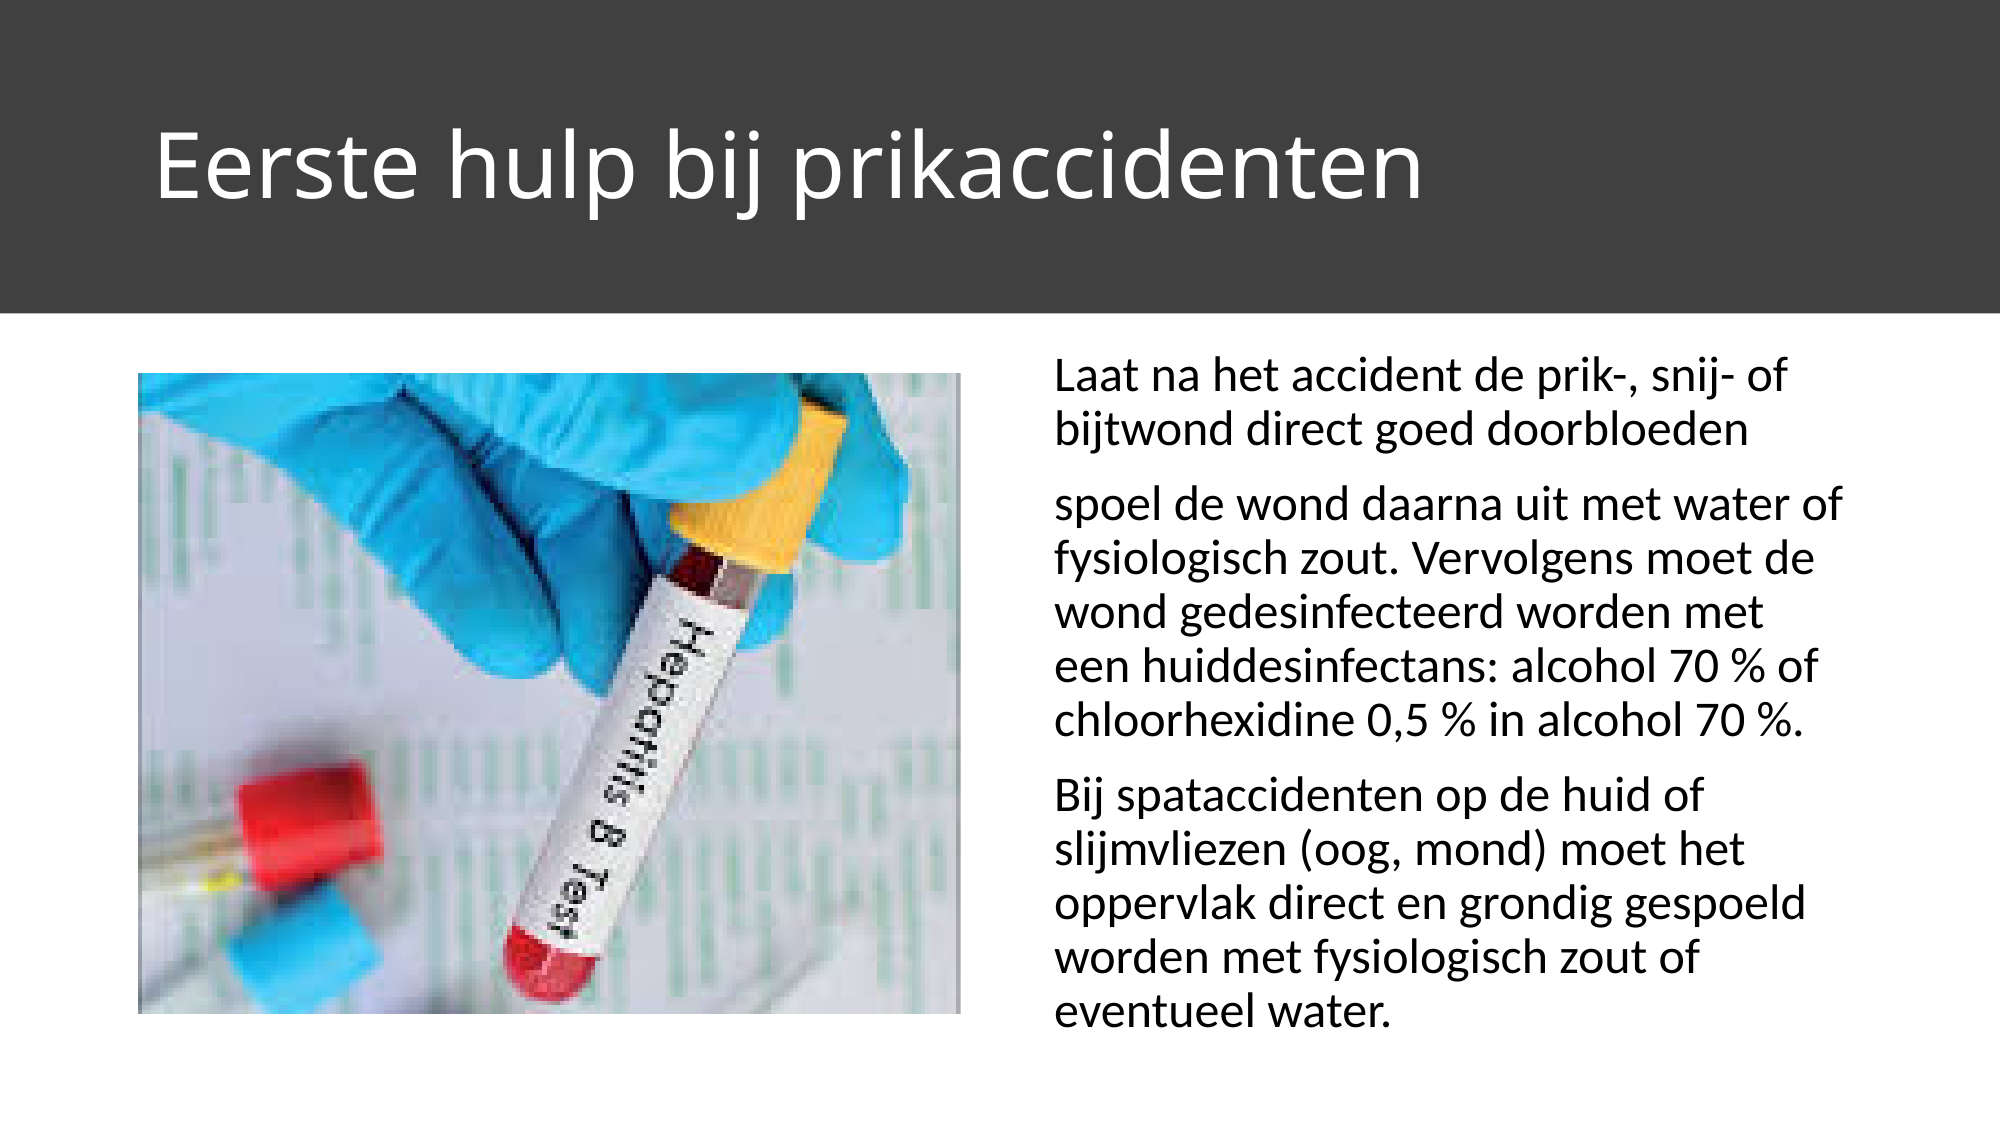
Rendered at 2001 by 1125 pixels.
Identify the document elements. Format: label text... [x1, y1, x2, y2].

title Eerste hulp bij prikaccidenten [137, 60, 1863, 278]
list Laat na het accident de prik-, snij- of bijtwond direct goed doorbloeden spoel de wond daarna uit met water of fysiologisch zout. Vervolgens moet de wond gedesinfecteerd worden met een huiddesinfectans: alcohol 70 % of chloorhexidine 0,5 % in alcohol 70 %. Bij spataccidenten op de huid of slijmvliezen (oog, mond) moet het oppervlak direct en grondig gespoeld worden met fysiologisch zout of eventueel water. [1039, 373, 1862, 1014]
text_box [0, 0, 2000, 314]
picture [137, 373, 961, 1014]
